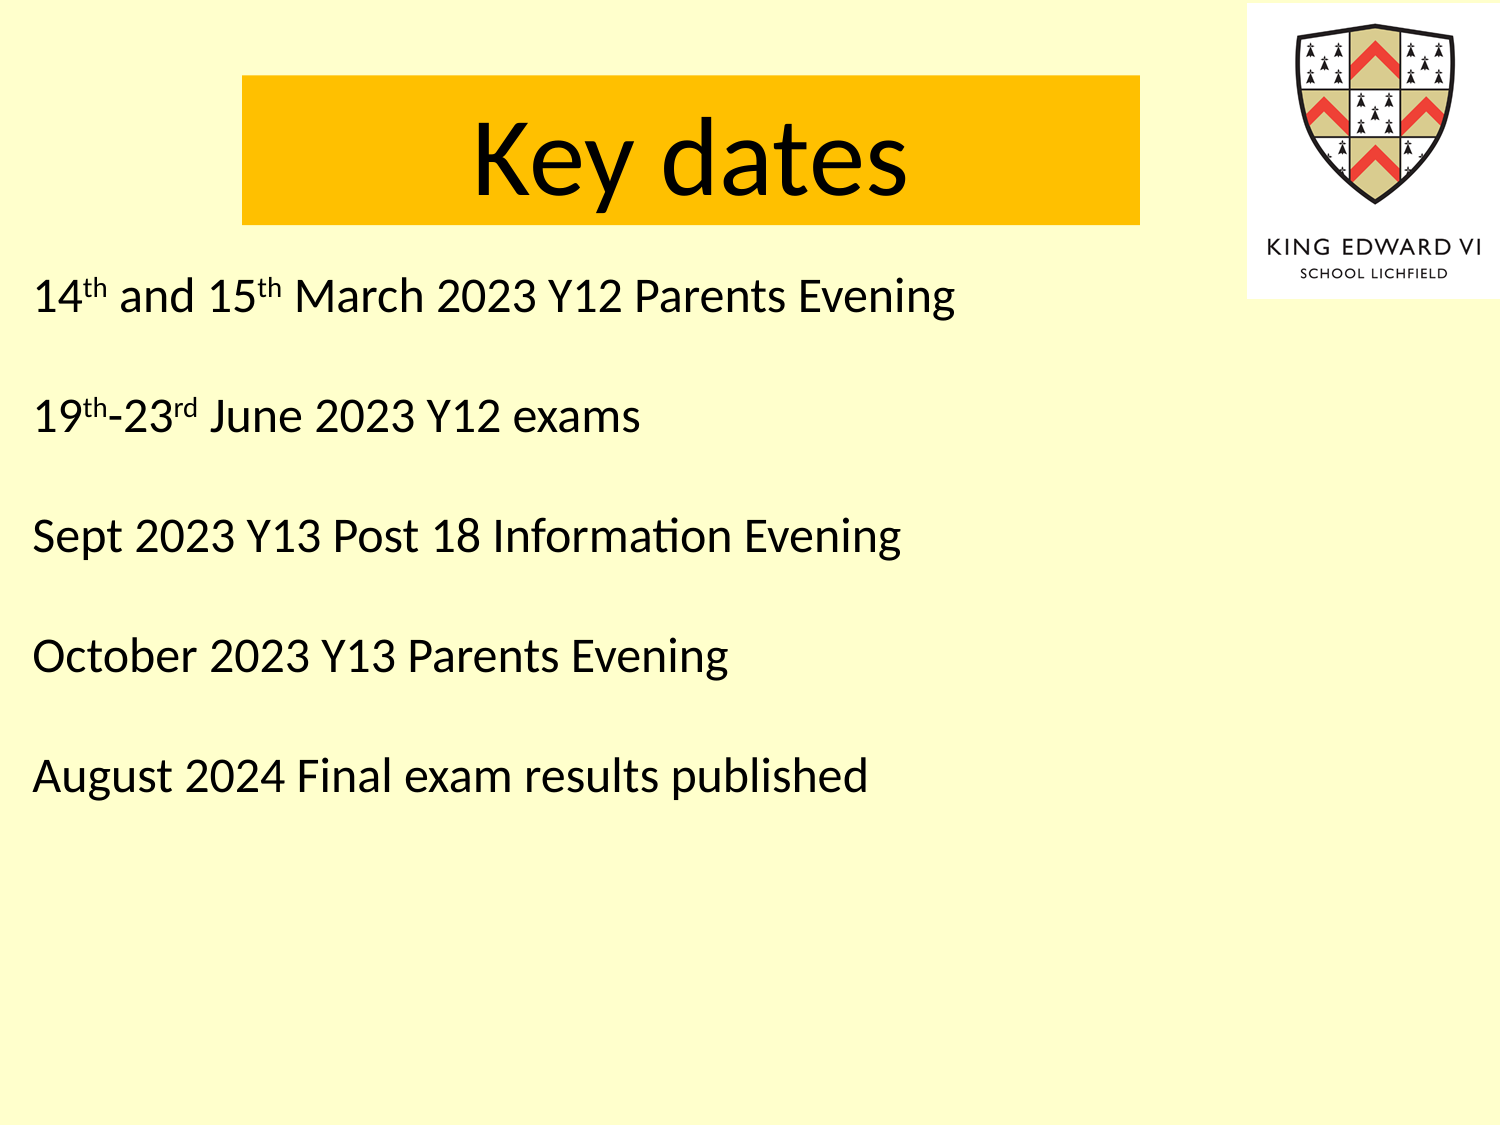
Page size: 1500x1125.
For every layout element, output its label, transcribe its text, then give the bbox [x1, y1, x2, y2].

text_box Key dates [242, 75, 1140, 226]
text_box 14th and 15th March 2023 Y12 Parents Evening 19th-23rd June 2023 Y12 exams Sept 2023 Y13 Post 18 Information Evening October 2023 Y13 Parents Evening August 2024 Final exam results published [17, 255, 1483, 811]
picture [1246, 3, 1500, 299]
